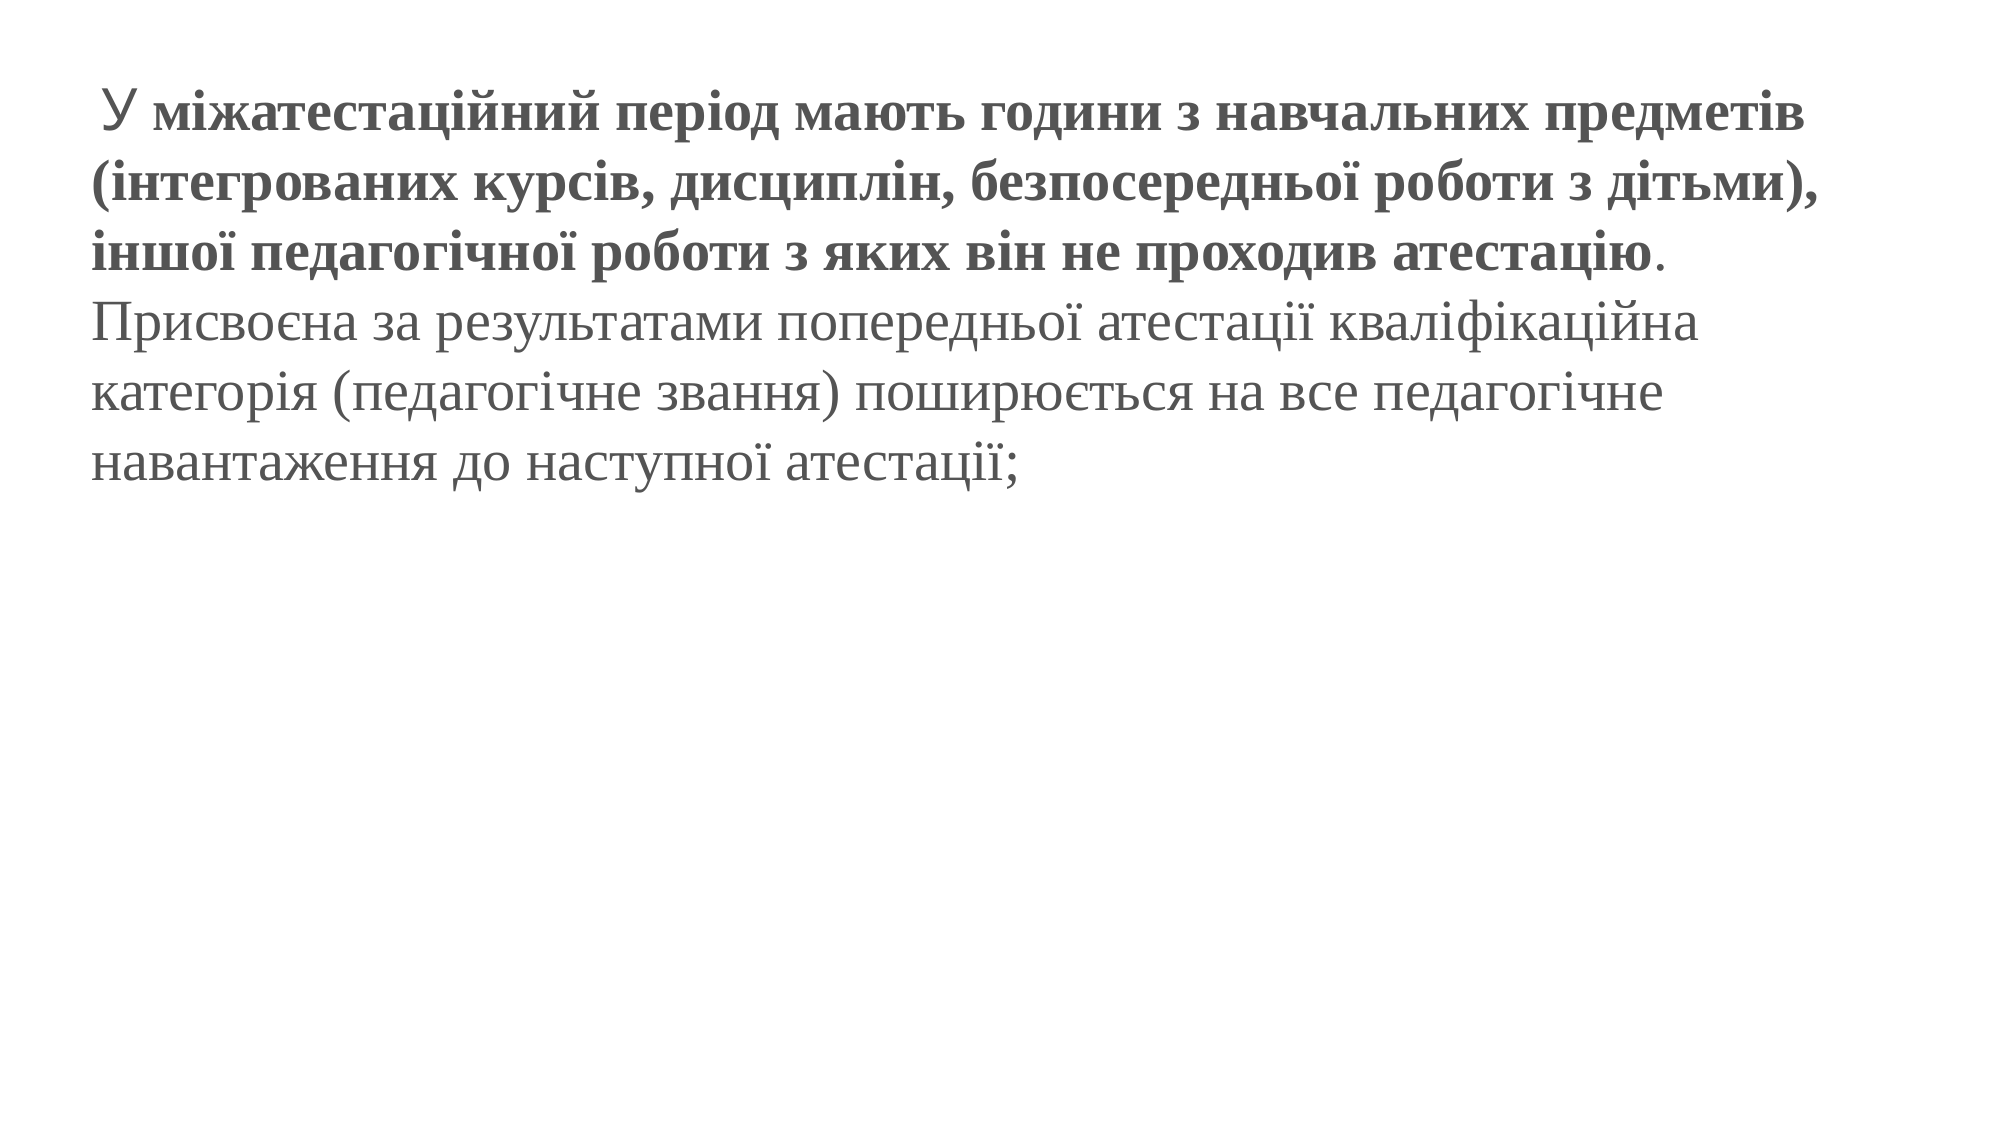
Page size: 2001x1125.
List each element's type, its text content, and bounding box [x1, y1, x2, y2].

text_box У міжатестаційний період мають години з навчальних предметів (інтегрованих курсів, дисциплін, безпосередньої роботи з дітьми), іншої педагогічної роботи з яких він не проходив атестацію. Присвоєна за результатами попередньої атестації кваліфікаційна категорія (педагогічне звання) поширюється на все педагогічне навантаження до наступної атестації; [76, 65, 1848, 500]
